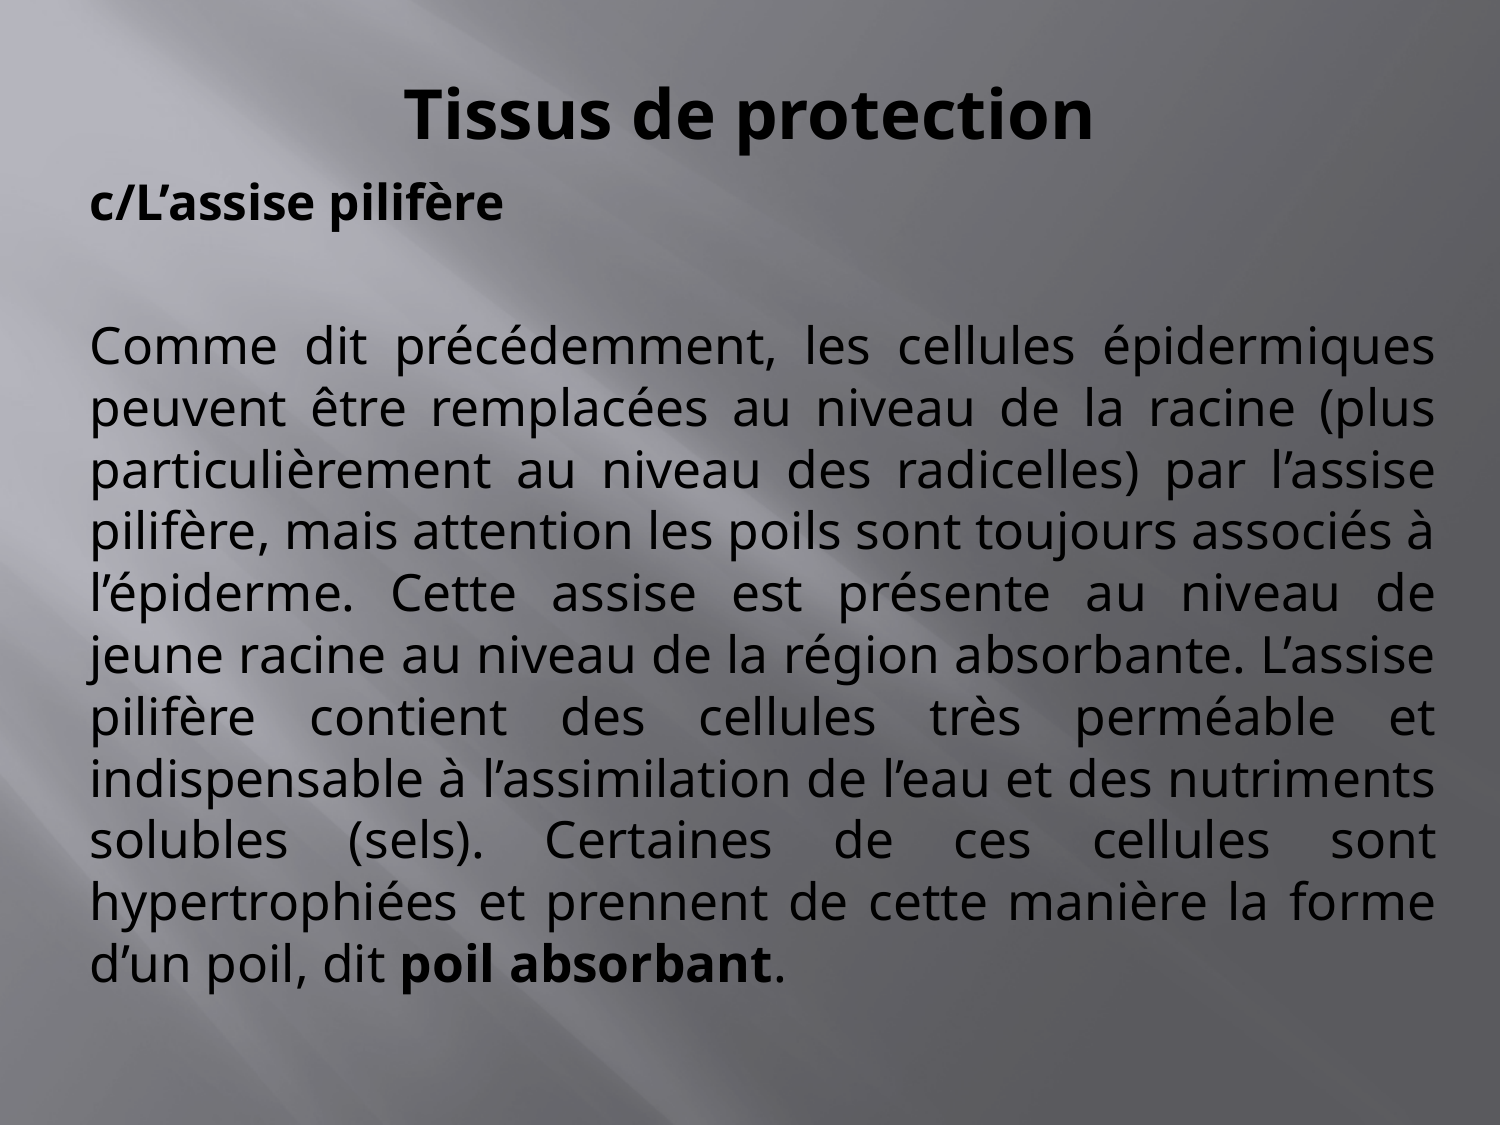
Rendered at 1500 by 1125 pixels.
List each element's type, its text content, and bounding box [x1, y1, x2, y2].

title Tissus de protection [75, 62, 1425, 161]
list c/L’assise pilifère Comme dit précédemment, les cellules épidermiques peuvent être remplacées au niveau de la racine (plus particulièrement au niveau des radicelles) par l’assise pilifère, mais attention les poils sont toujours associés à l’épiderme. Cette assise est présente au niveau de jeune racine au niveau de la région absorbante. L’assise pilifère contient des cellules très perméable et indispensable à l’assimilation de l’eau et des nutriments solubles (sels). Certaines de ces cellules sont hypertrophiées et prennent de cette manière la forme d’un poil, dit poil absorbant. [75, 164, 1454, 1000]
